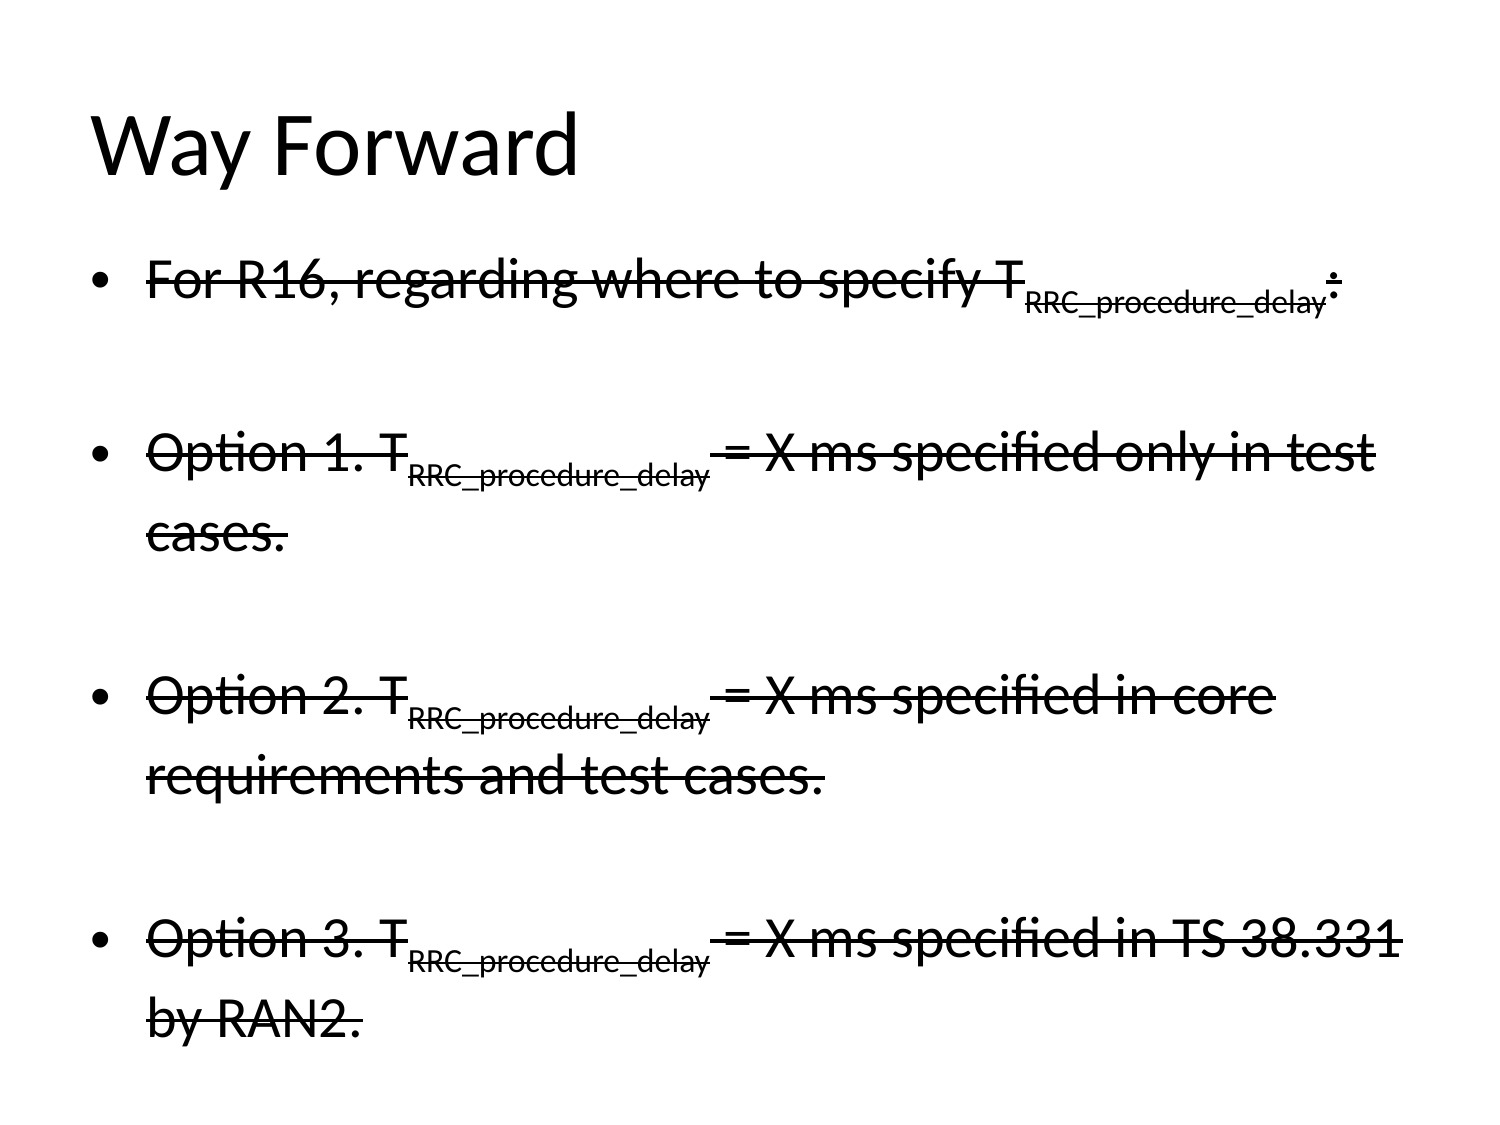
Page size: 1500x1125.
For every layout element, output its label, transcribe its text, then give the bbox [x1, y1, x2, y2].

title Way Forward [75, 45, 1425, 233]
list For R16, regarding where to specify TRRC_procedure_delay: Option 1. TRRC_procedure_delay = X ms specified only in test cases. Option 2. TRRC_procedure_delay = X ms specified in core requirements and test cases. Option 3. TRRC_procedure_delay = X ms specified in TS 38.331 by RAN2. [75, 233, 1425, 1078]
